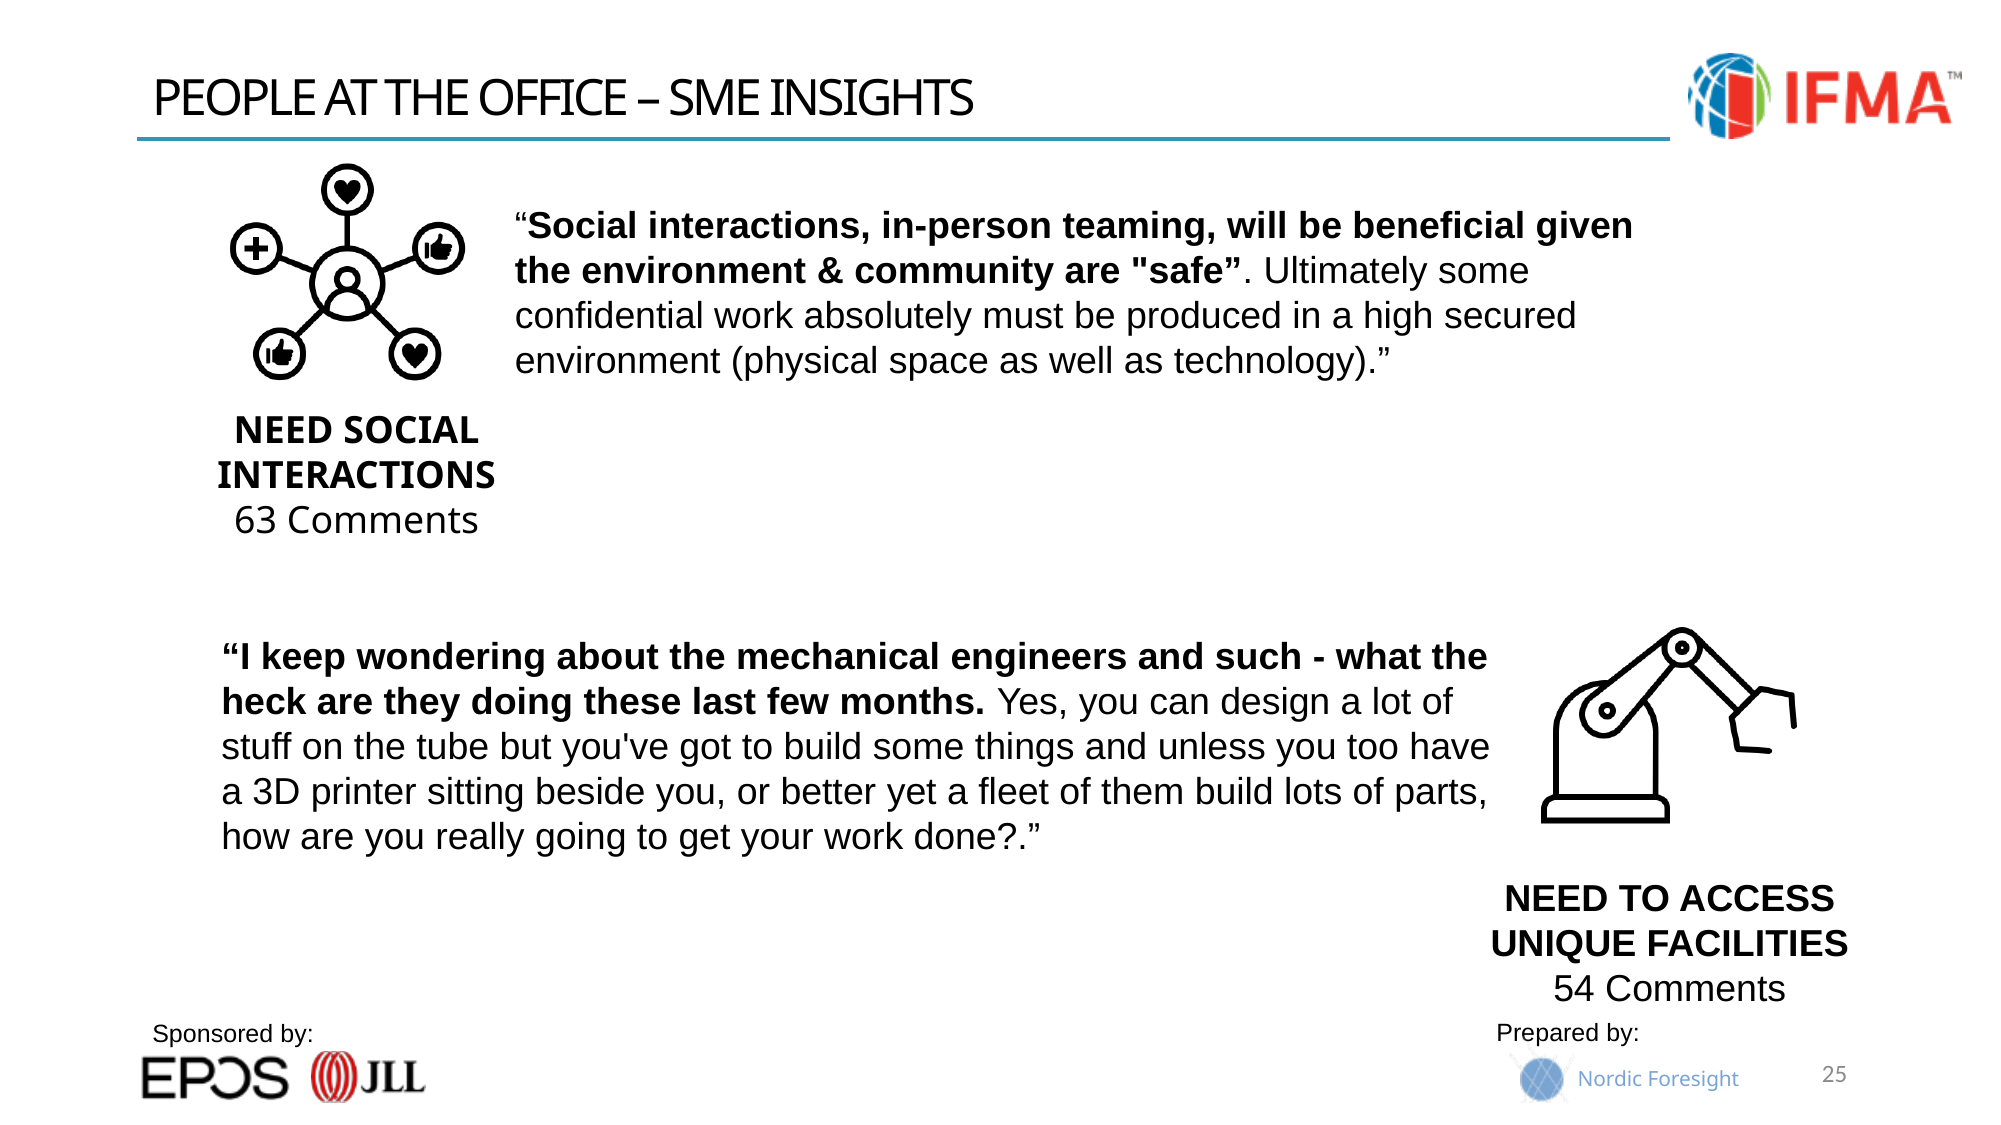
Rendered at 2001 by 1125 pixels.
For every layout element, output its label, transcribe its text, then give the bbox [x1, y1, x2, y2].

text_box NEED SOCIAL INTERACTIONS 63 Comments [137, 398, 577, 549]
slide_number 25 [1412, 1042, 1863, 1103]
picture [1688, 53, 1962, 139]
picture [206, 131, 488, 412]
picture [311, 1051, 426, 1103]
text_box “I keep wondering about the mechanical engineers and such - what the heck are they doing these last few months. Yes, you can design a lot of stuff on the tube but you've got to build some things and unless you too have a 3D printer sitting beside you, or better yet a fleet of them build lots of parts, how are you really going to get your work done?.” [206, 624, 1517, 865]
picture [137, 1053, 294, 1105]
text_box “Social interactions, in-person teaming, will be beneficial given the environment & community are "safe”. Ultimately some confidential work absolutely must be produced in a high secured environment (physical space as well as technology).” [499, 193, 1670, 389]
title PEOPLE AT THE OFFICE – SME INSIGHTS [137, 59, 1670, 139]
picture [1481, 1035, 1603, 1042]
picture [1529, 586, 1811, 867]
text_box NEED TO ACCESS UNIQUE FACILITIES 54 Comments [1450, 866, 1890, 1017]
